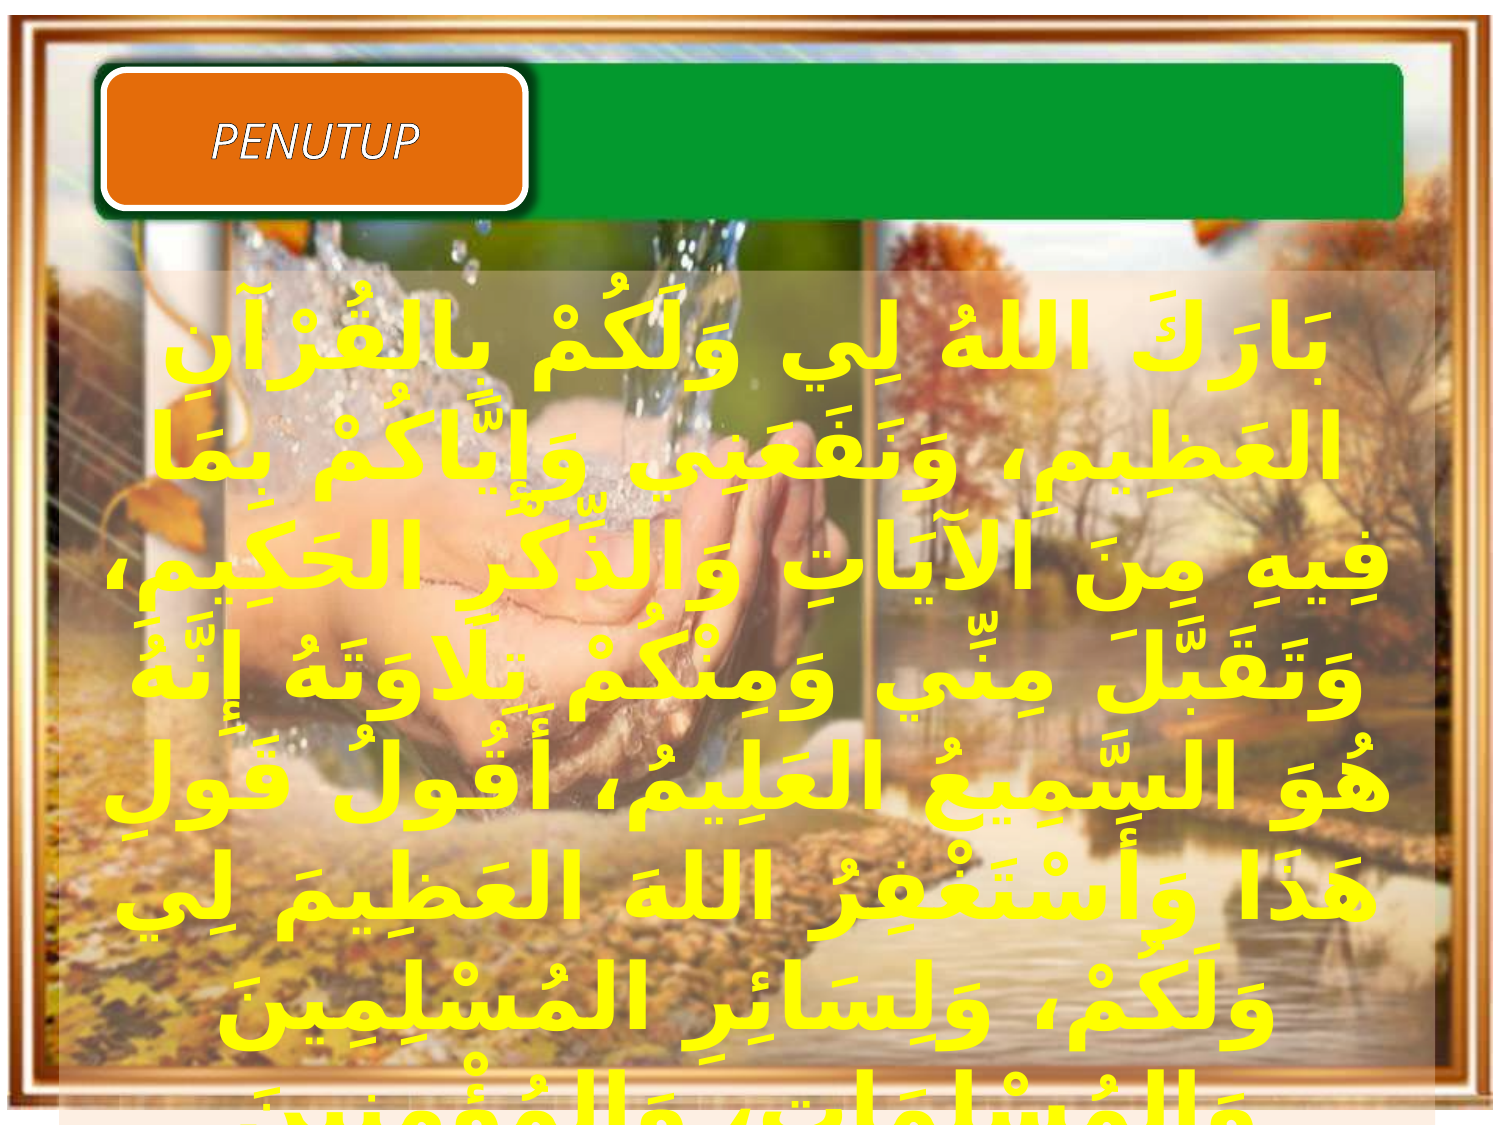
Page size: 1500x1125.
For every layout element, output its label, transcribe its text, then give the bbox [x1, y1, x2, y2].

picture [7, 15, 1493, 1110]
text_box بَارَكَ اللهُ لِي وَلَكُمْ بِالقُرْآنِ العَظِيمِ، وَنَفَعَنِي وَإِيَّاكُمْ بِمَا فِيهِ مِنَ الآيَاتِ وَالذِّكْرِ الحَكِيمِ، وَتَقَبَّلَ مِنِّي وَمِنْكُمْ تِلَاوَتَهُ إِنَّهُ هُوَ السَّمِيعُ العَلِيمُ، أَقُولُ قَولِ هَذَا وَأَسْتَغْفِرُ اللهَ العَظِيمَ لِي وَلَكُمْ، وَلِسَائِرِ المُسْلِمِينَ وَالمُسْلِمَاتِ، وَالمُؤْمِنِينَ وَالمُؤْمِنَاتِ، فَاسْتَغْفِرُوهُ فَيَا فَوْزَ المُسْتَغْفِرِينَ وَيَا نَجَاةَ التَّائِبِين.َ [59, 1118, 1436, 1125]
